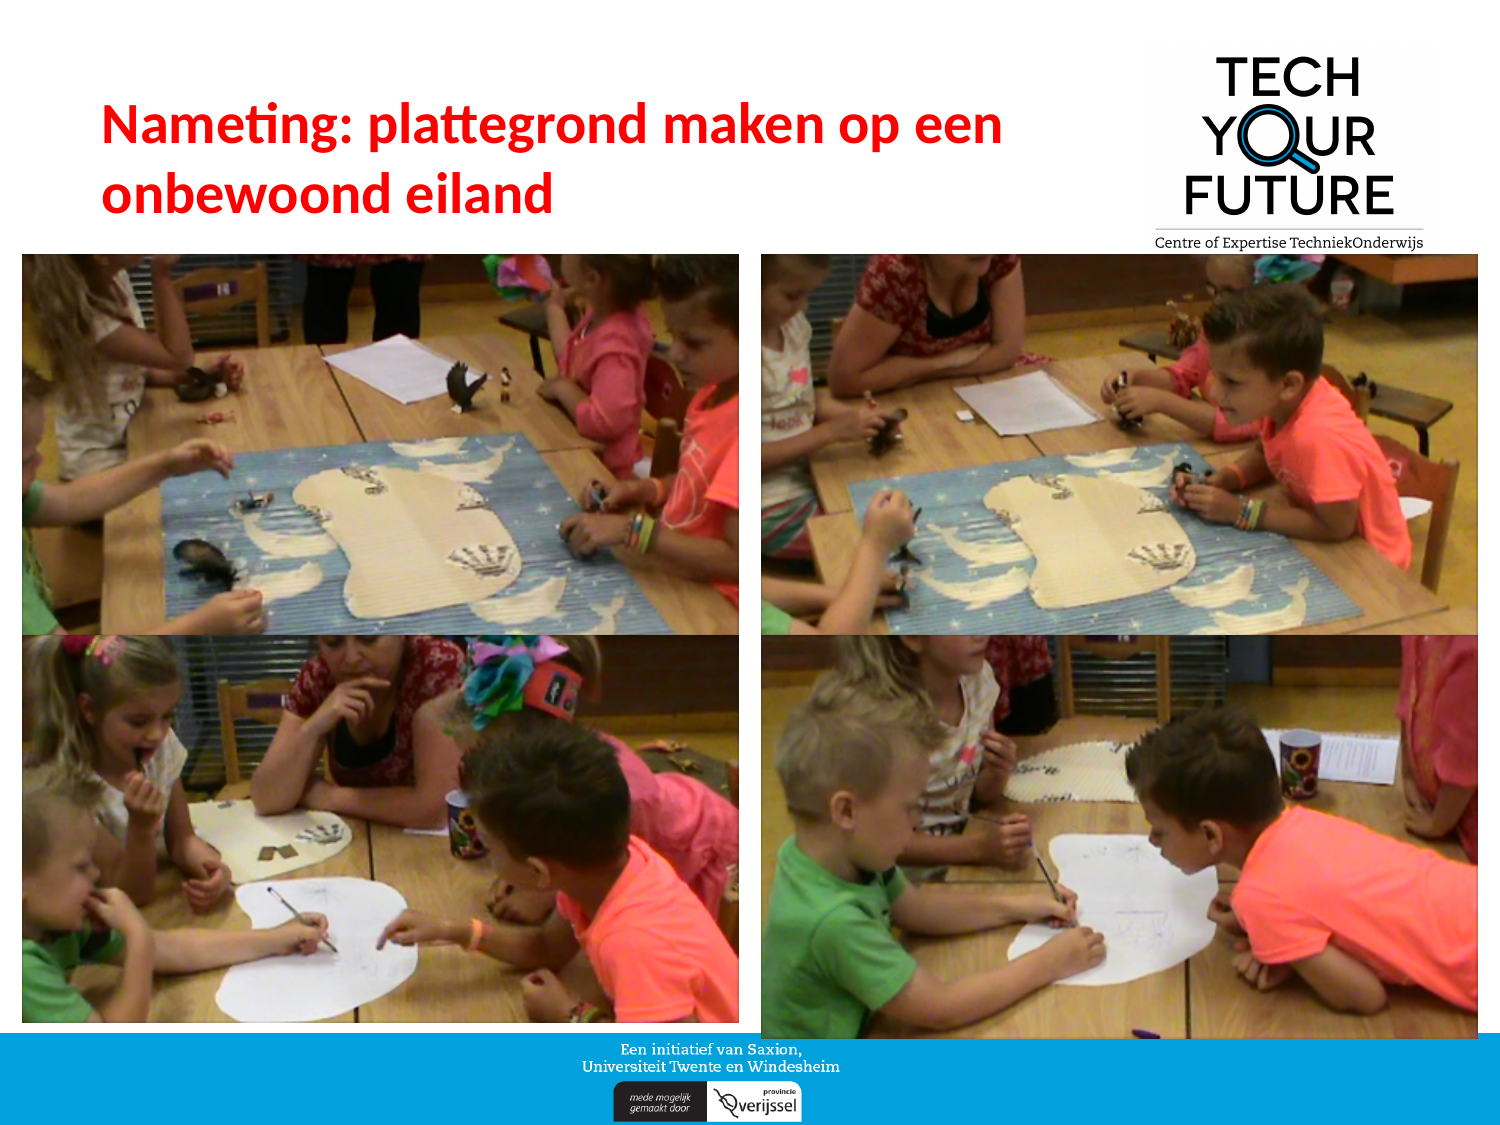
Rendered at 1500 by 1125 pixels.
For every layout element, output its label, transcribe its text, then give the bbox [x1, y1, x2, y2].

picture [761, 635, 1478, 1038]
picture [1143, 233, 1436, 254]
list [761, 254, 1478, 635]
picture [22, 254, 739, 1023]
picture [614, 1082, 801, 1121]
title Nameting: plattegrond maken op een onbewoond eiland [86, 45, 1437, 233]
